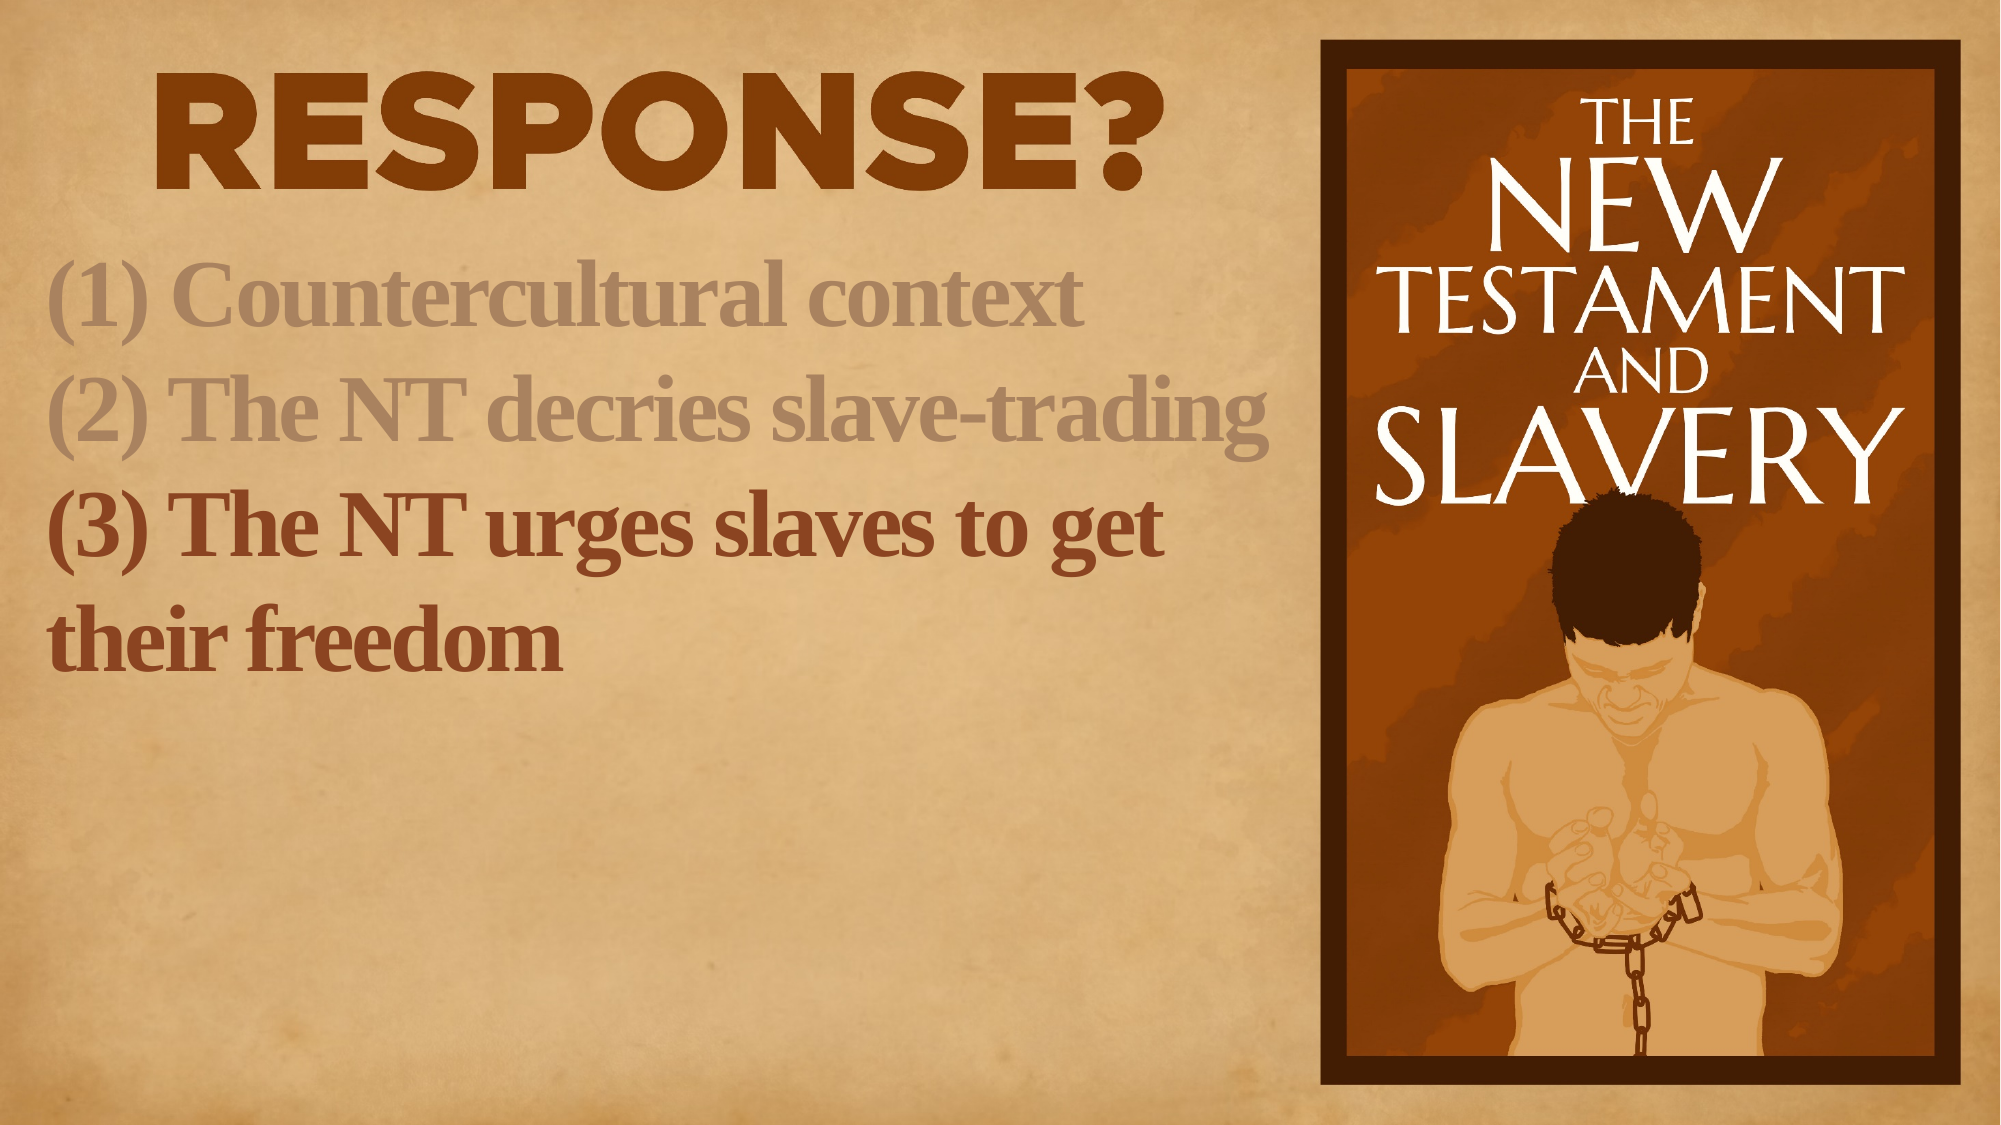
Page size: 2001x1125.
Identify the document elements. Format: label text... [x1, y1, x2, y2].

picture [0, 0, 2001, 1125]
text_box (1) Countercultural context (2) The NT decries slave-trading (3) The NT urges slaves to get their freedom [30, 223, 1297, 699]
